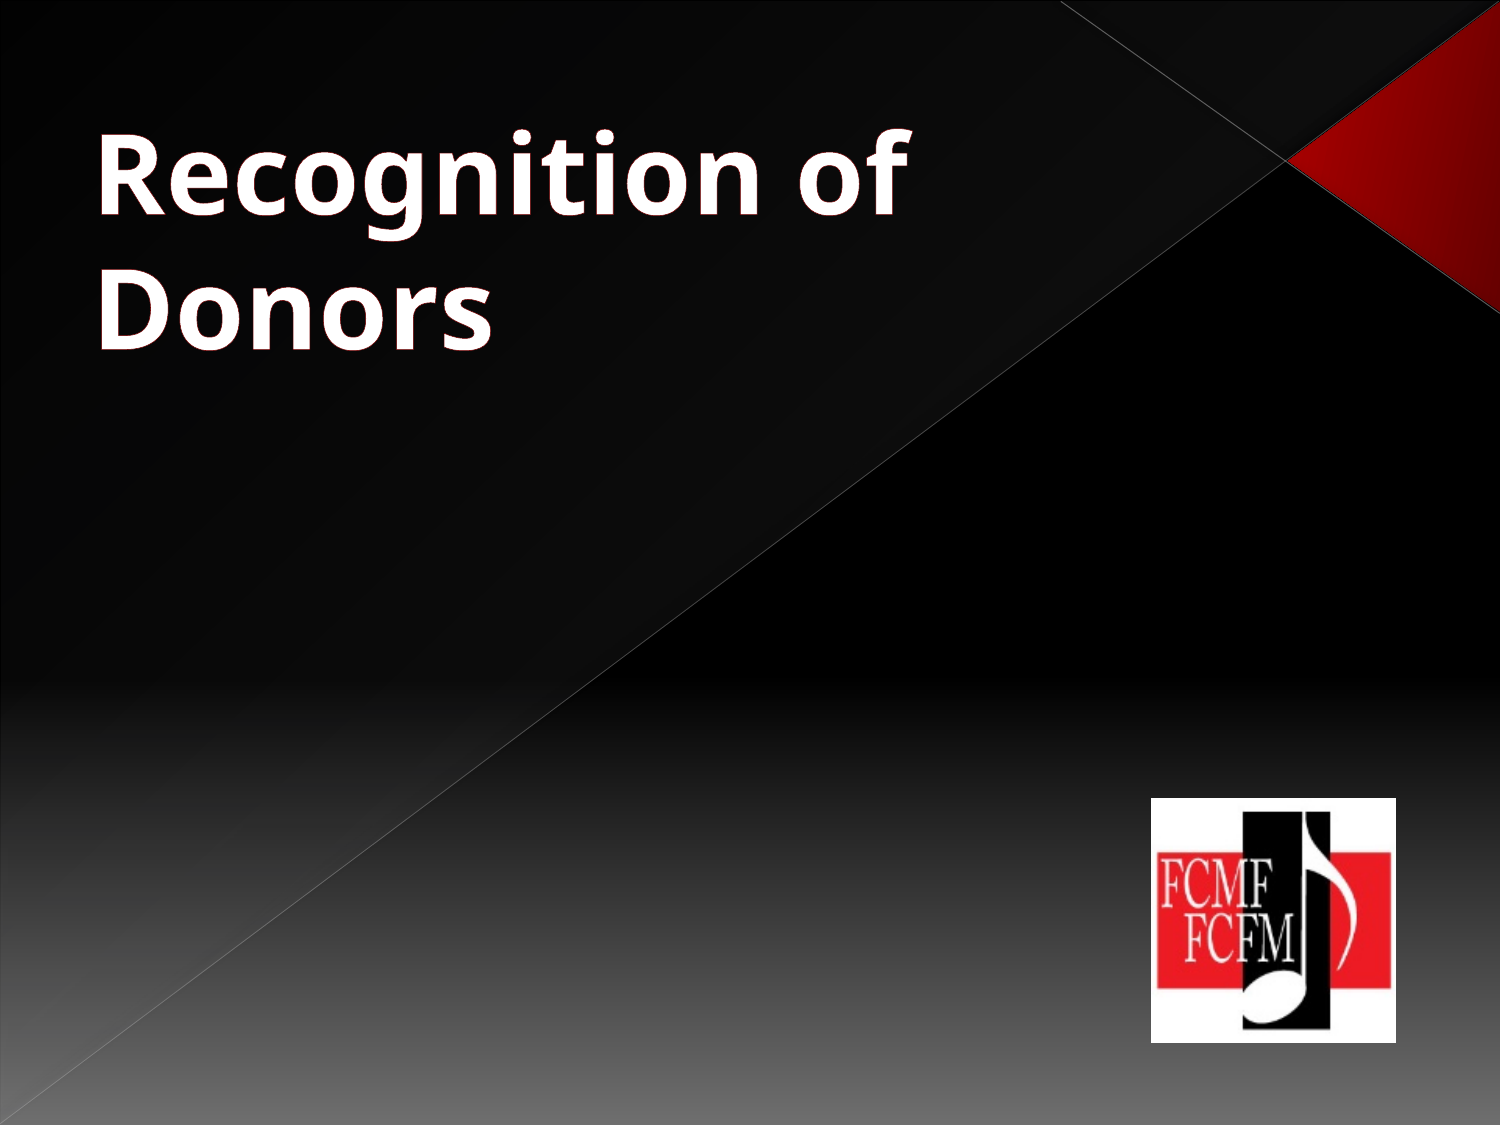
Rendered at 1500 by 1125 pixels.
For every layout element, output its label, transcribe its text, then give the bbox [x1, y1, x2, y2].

title Recognition of Donors [76, 125, 1265, 349]
picture [1151, 798, 1396, 1043]
